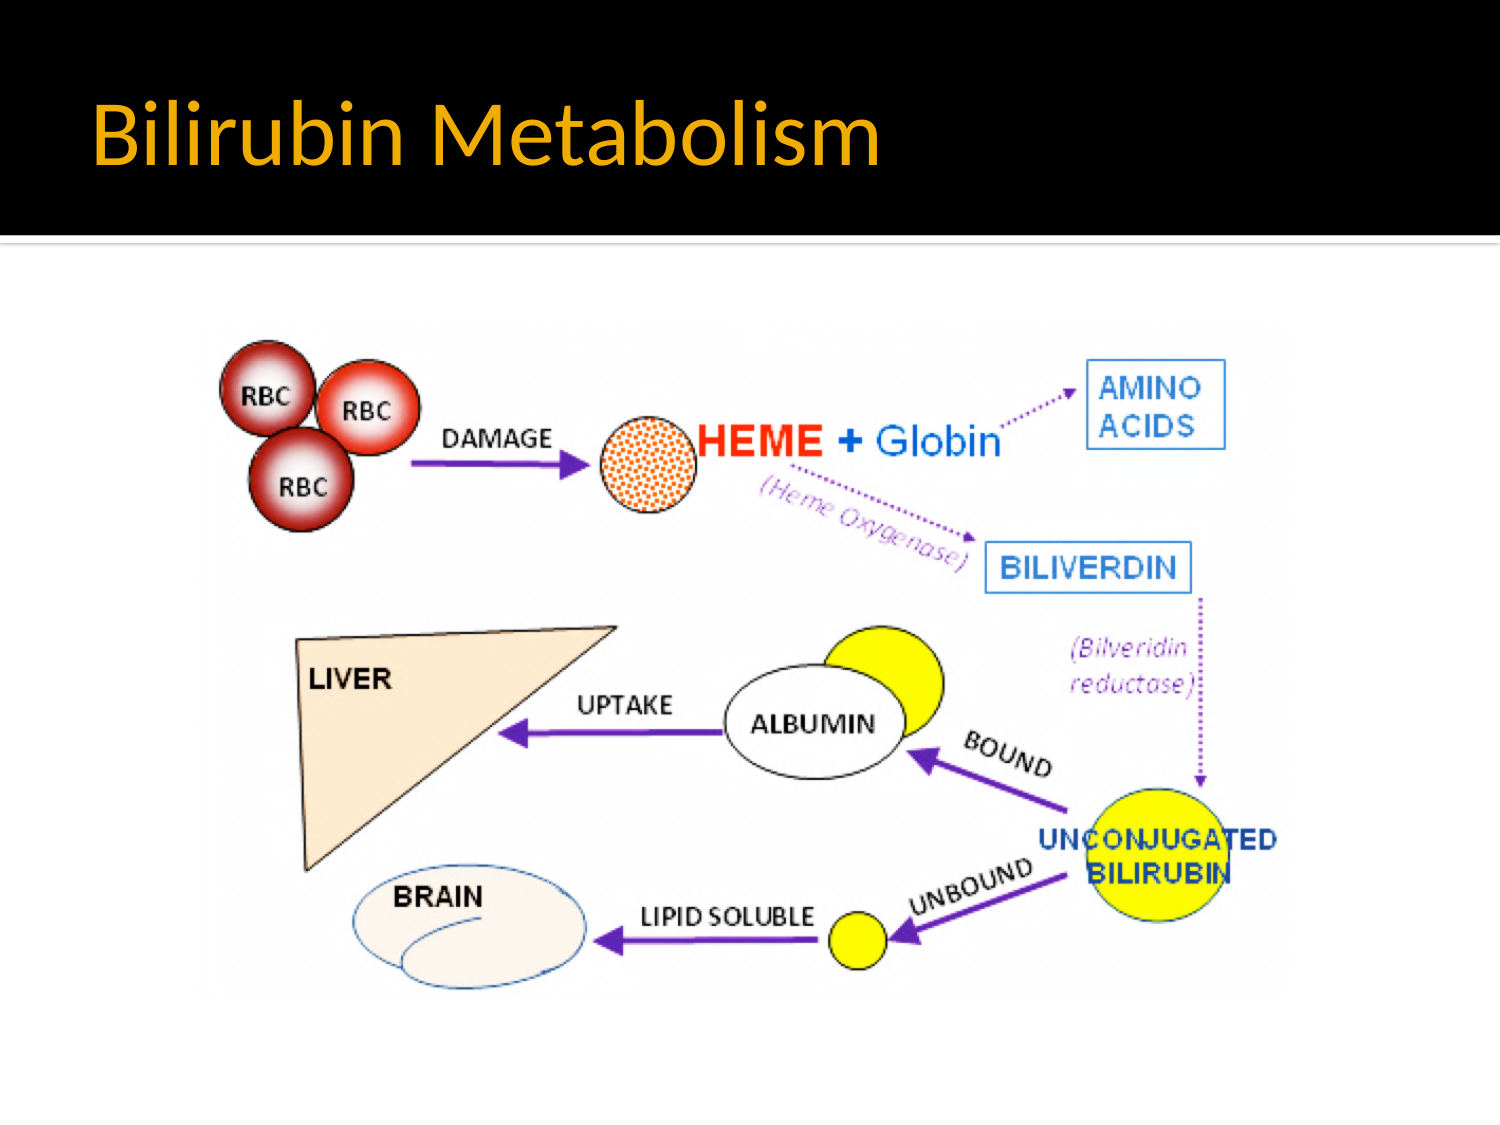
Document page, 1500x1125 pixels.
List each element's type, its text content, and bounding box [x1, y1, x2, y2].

title Bilirubin Metabolism [75, 25, 1425, 231]
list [198, 324, 1302, 1000]
